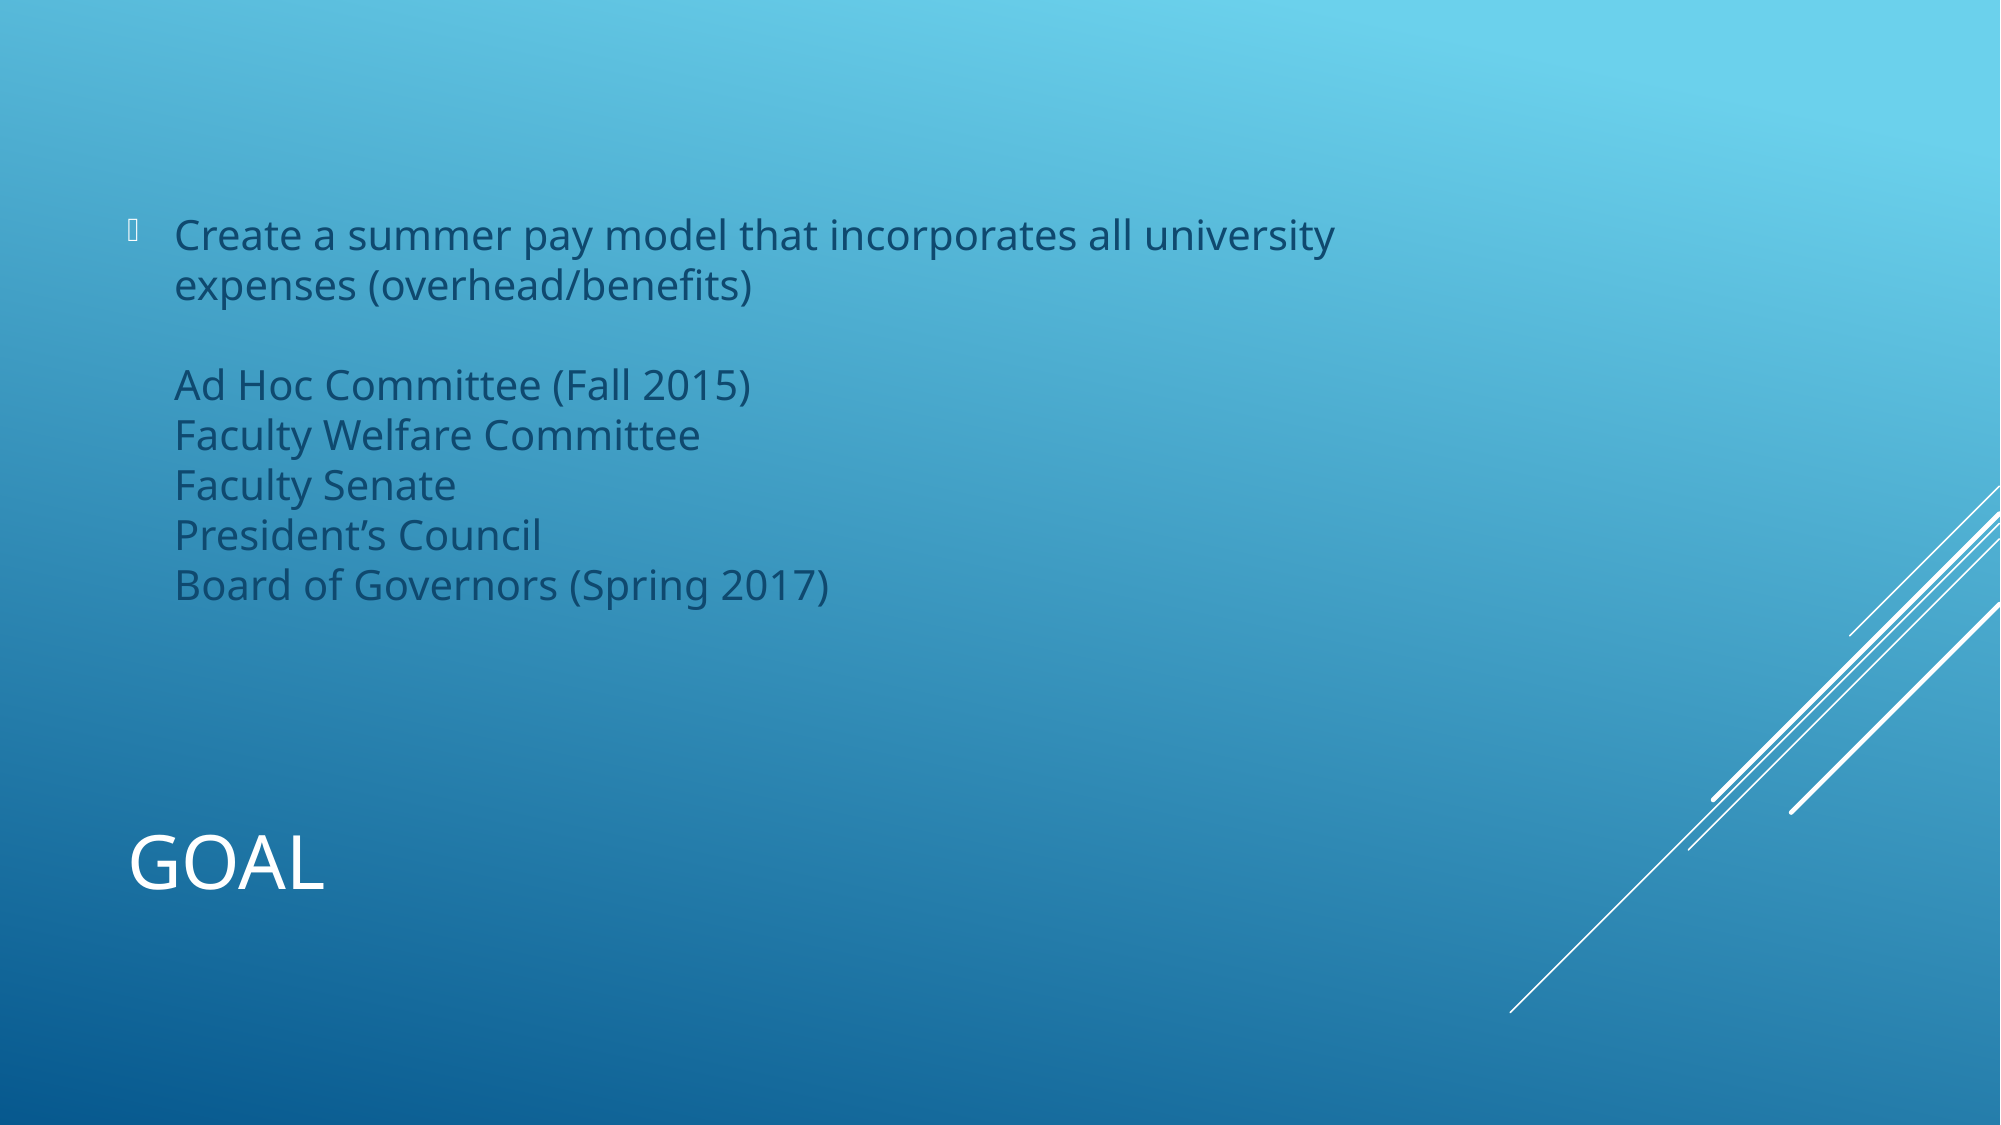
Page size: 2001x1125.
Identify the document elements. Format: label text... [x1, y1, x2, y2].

title Goal [112, 736, 1513, 984]
list Create a summer pay model that incorporates all university expenses (overhead/benefits) Ad Hoc Committee (Fall 2015) Faculty Welfare Committee Faculty Senate President’s Council Board of Governors (Spring 2017) [112, 112, 1513, 706]
